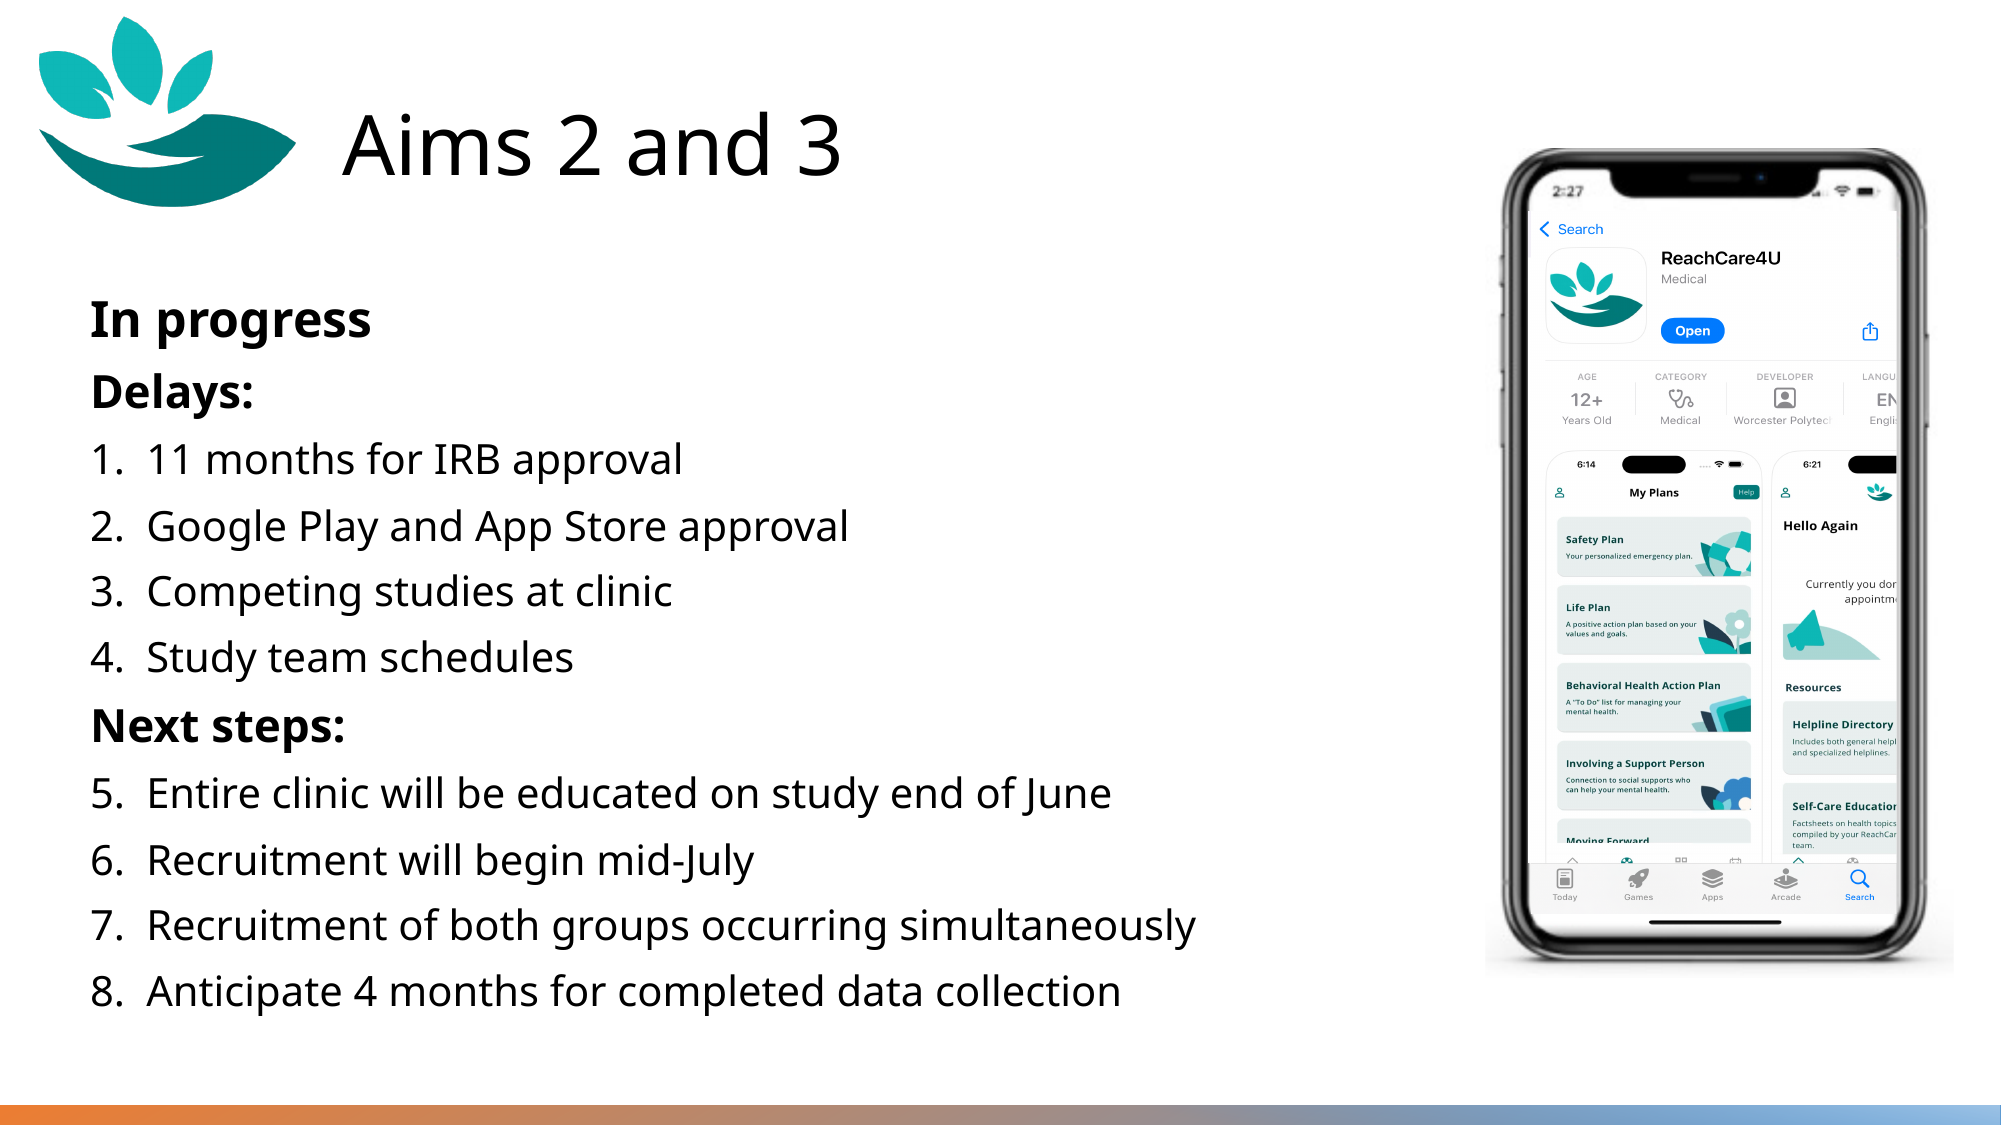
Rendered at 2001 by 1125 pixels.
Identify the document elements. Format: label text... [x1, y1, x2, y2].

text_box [1485, 148, 1954, 978]
picture [39, 15, 296, 207]
title Aims 2 and 3 [327, 39, 1689, 258]
list In progress Delays: 11 months for IRB approval Google Play and App Store approval Competing studies at clinic Study team schedules Next steps: Entire clinic will be educated on study end of June Recruitment will begin mid-July Recruitment of both groups occurring simultaneously Anticipate 4 months for completed data collection [74, 286, 1409, 1026]
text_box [0, 1105, 2000, 1125]
